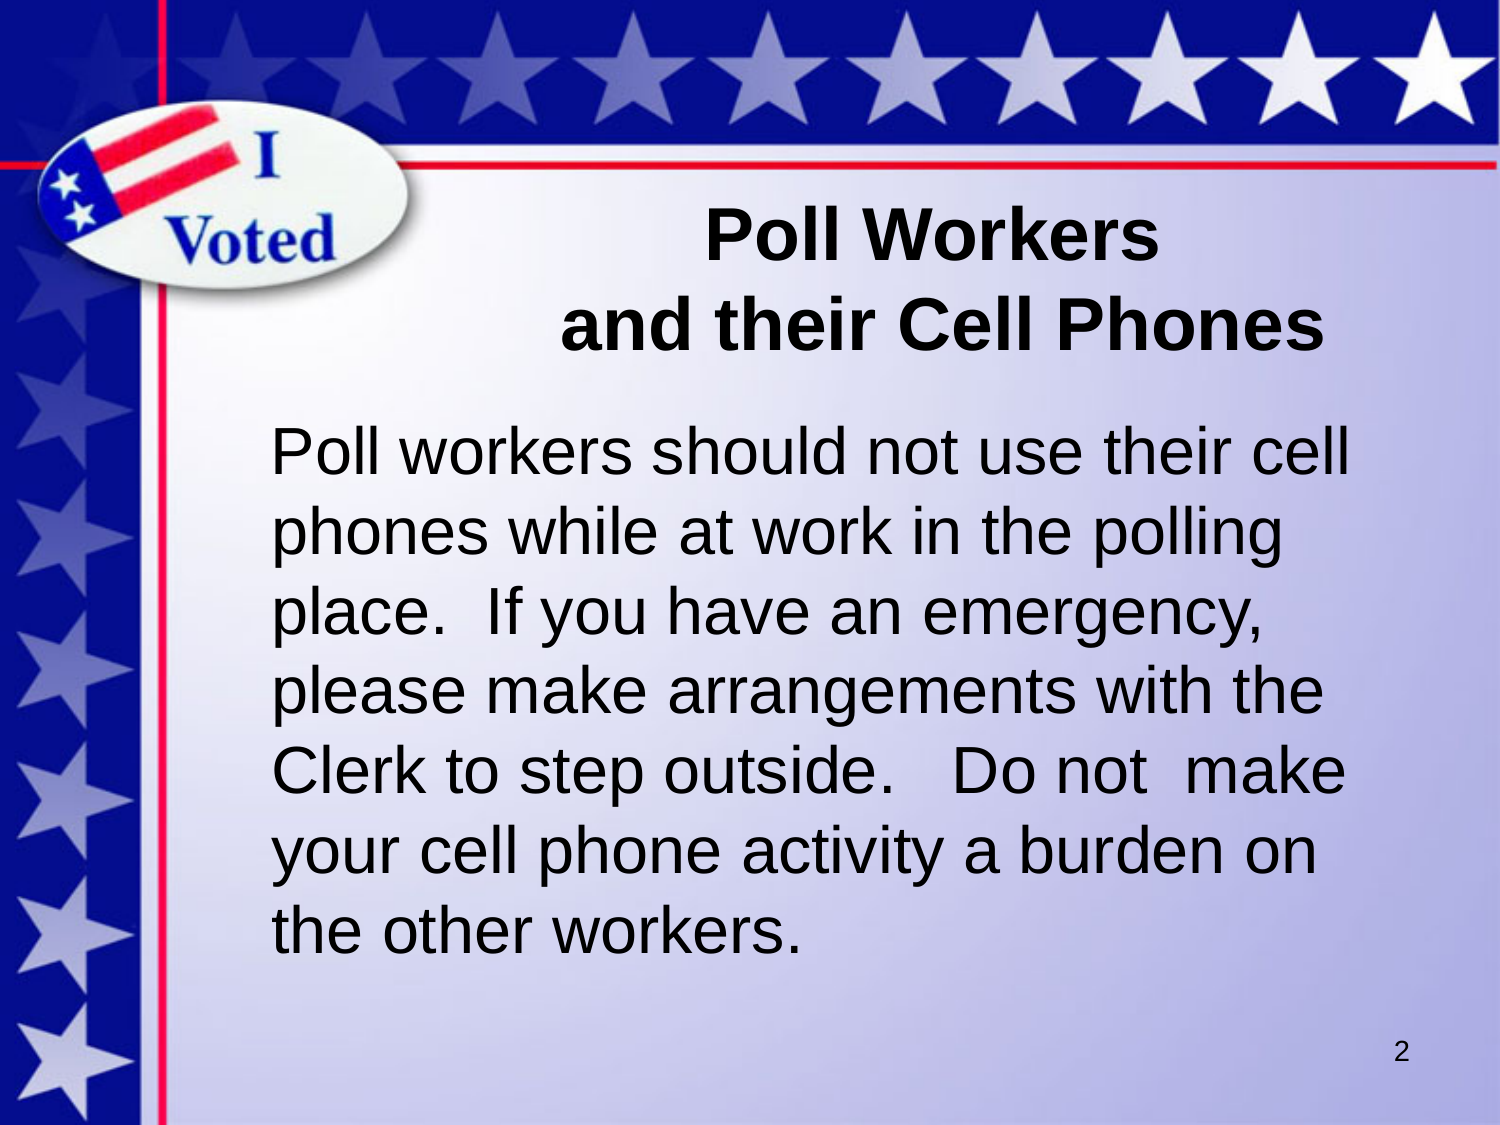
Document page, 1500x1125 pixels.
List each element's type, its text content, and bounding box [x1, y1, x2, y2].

list Poll workers should not use their cell phones while at work in the polling place. If you have an emergency, please make arrangements with the Clerk to step outside. Do not make your cell phone activity a burden on the other workers. [199, 399, 1426, 1006]
title Poll Workers and their Cell Phones [462, 187, 1426, 363]
picture [0, 0, 1500, 1125]
slide_number 2 [1074, 1024, 1426, 1103]
